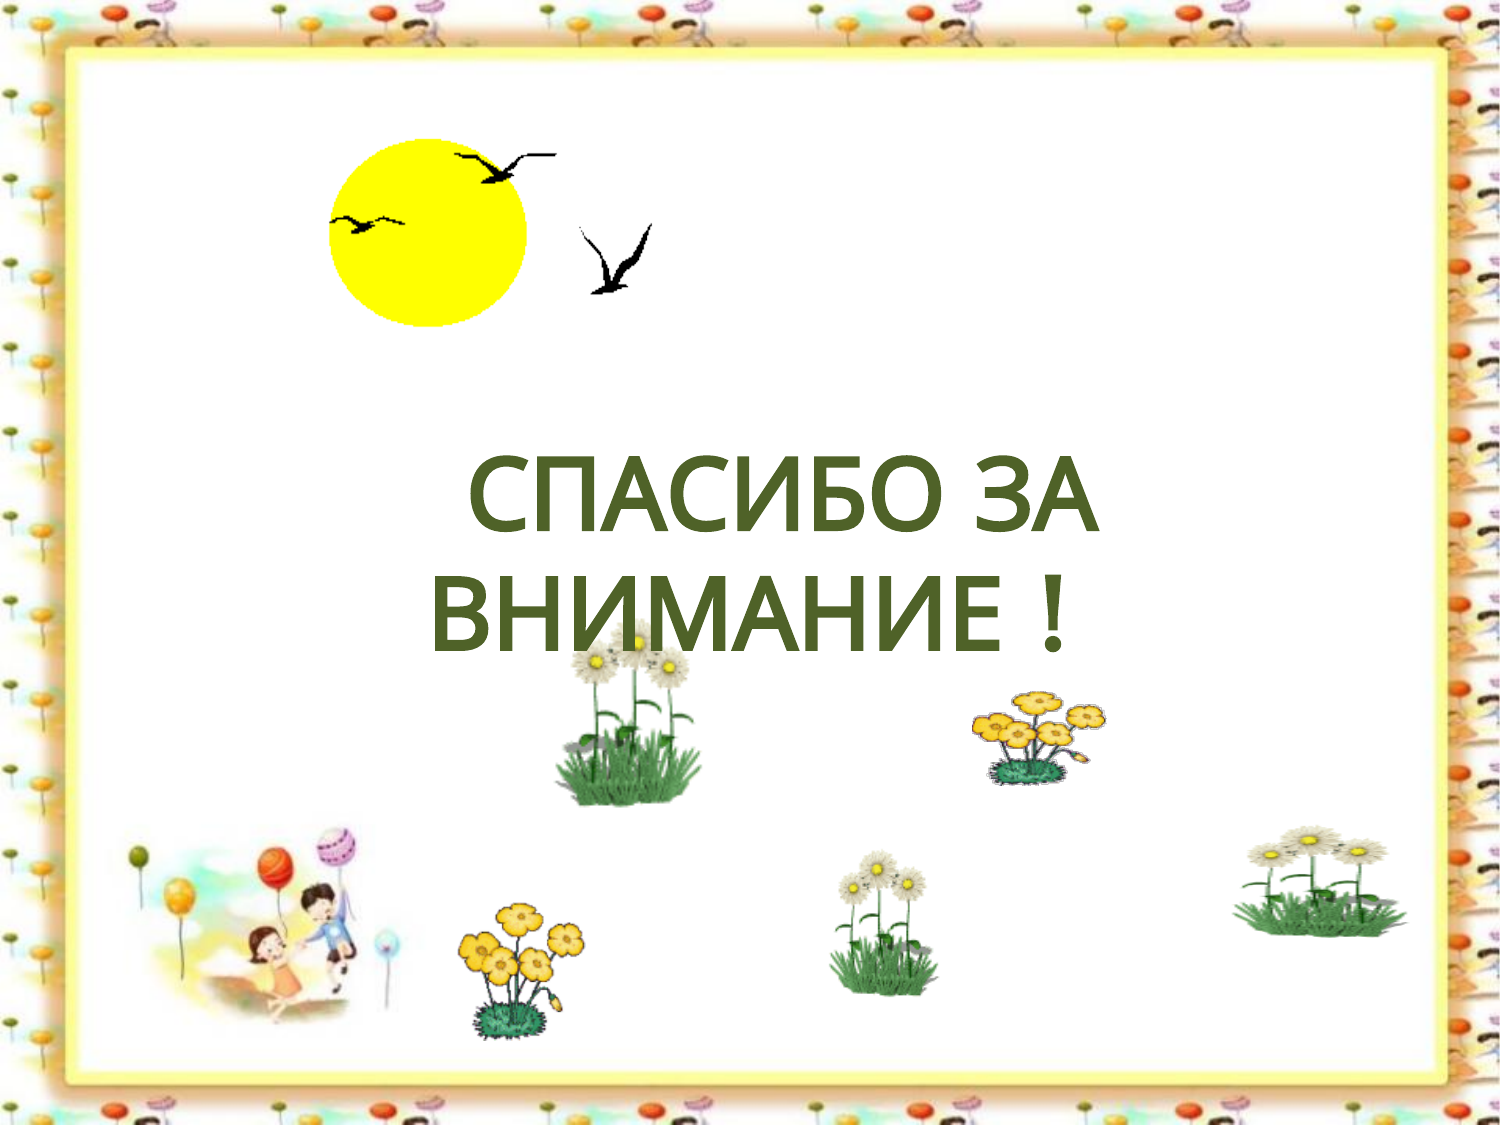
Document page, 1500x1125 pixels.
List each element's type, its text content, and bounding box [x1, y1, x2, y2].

text_box СПАСИБО ЗА ВНИМАНИЕ ! [117, 421, 1383, 677]
picture [0, 0, 1500, 1125]
